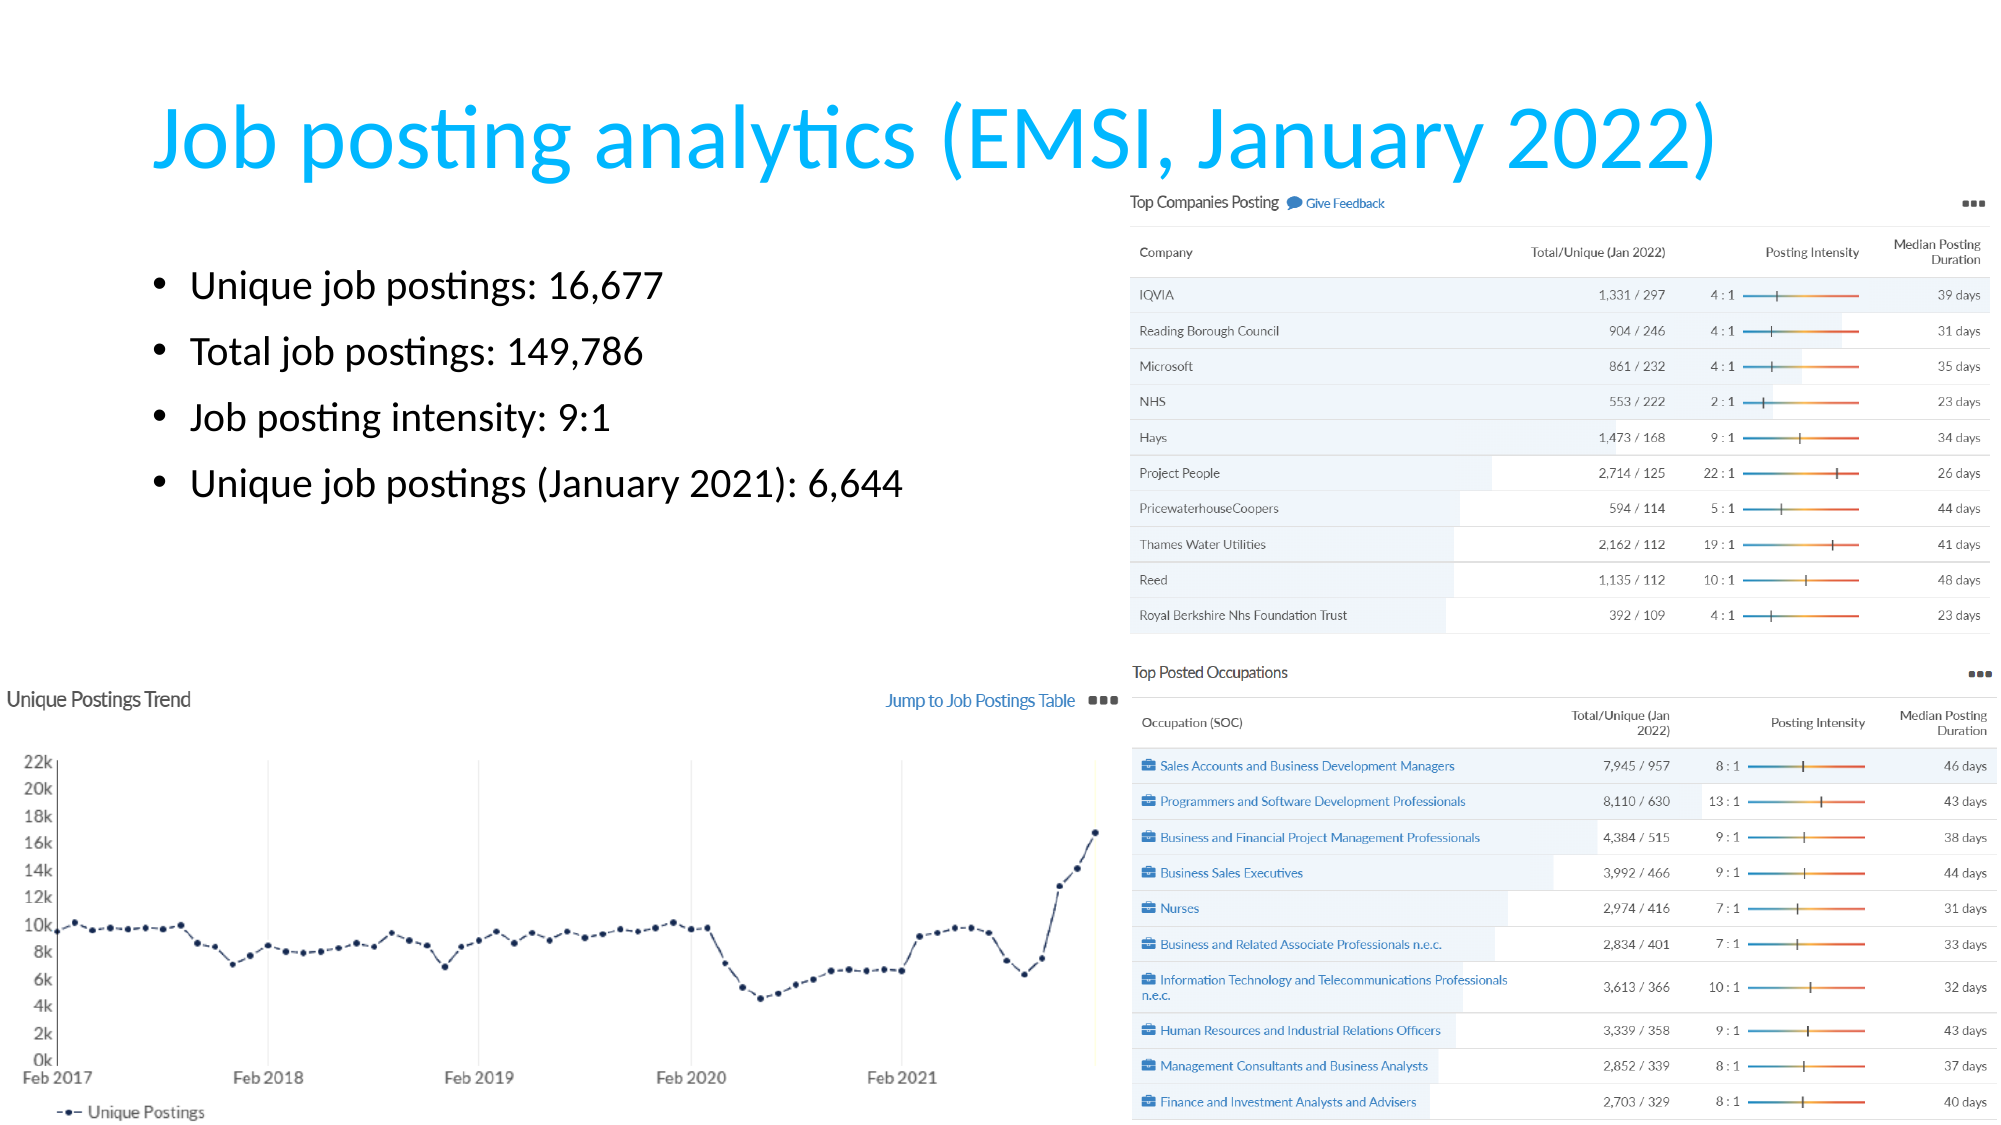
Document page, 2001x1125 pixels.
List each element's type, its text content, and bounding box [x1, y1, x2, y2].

picture [0, 659, 2000, 1125]
title Job posting analytics (EMSI, January 2022) [137, 59, 1863, 218]
picture [1128, 188, 2000, 636]
list Unique job postings: 16,677 Total job postings: 149,786 Job posting intensity: 9:1 Unique job postings (January 2021): 6,644 [137, 256, 1863, 681]
